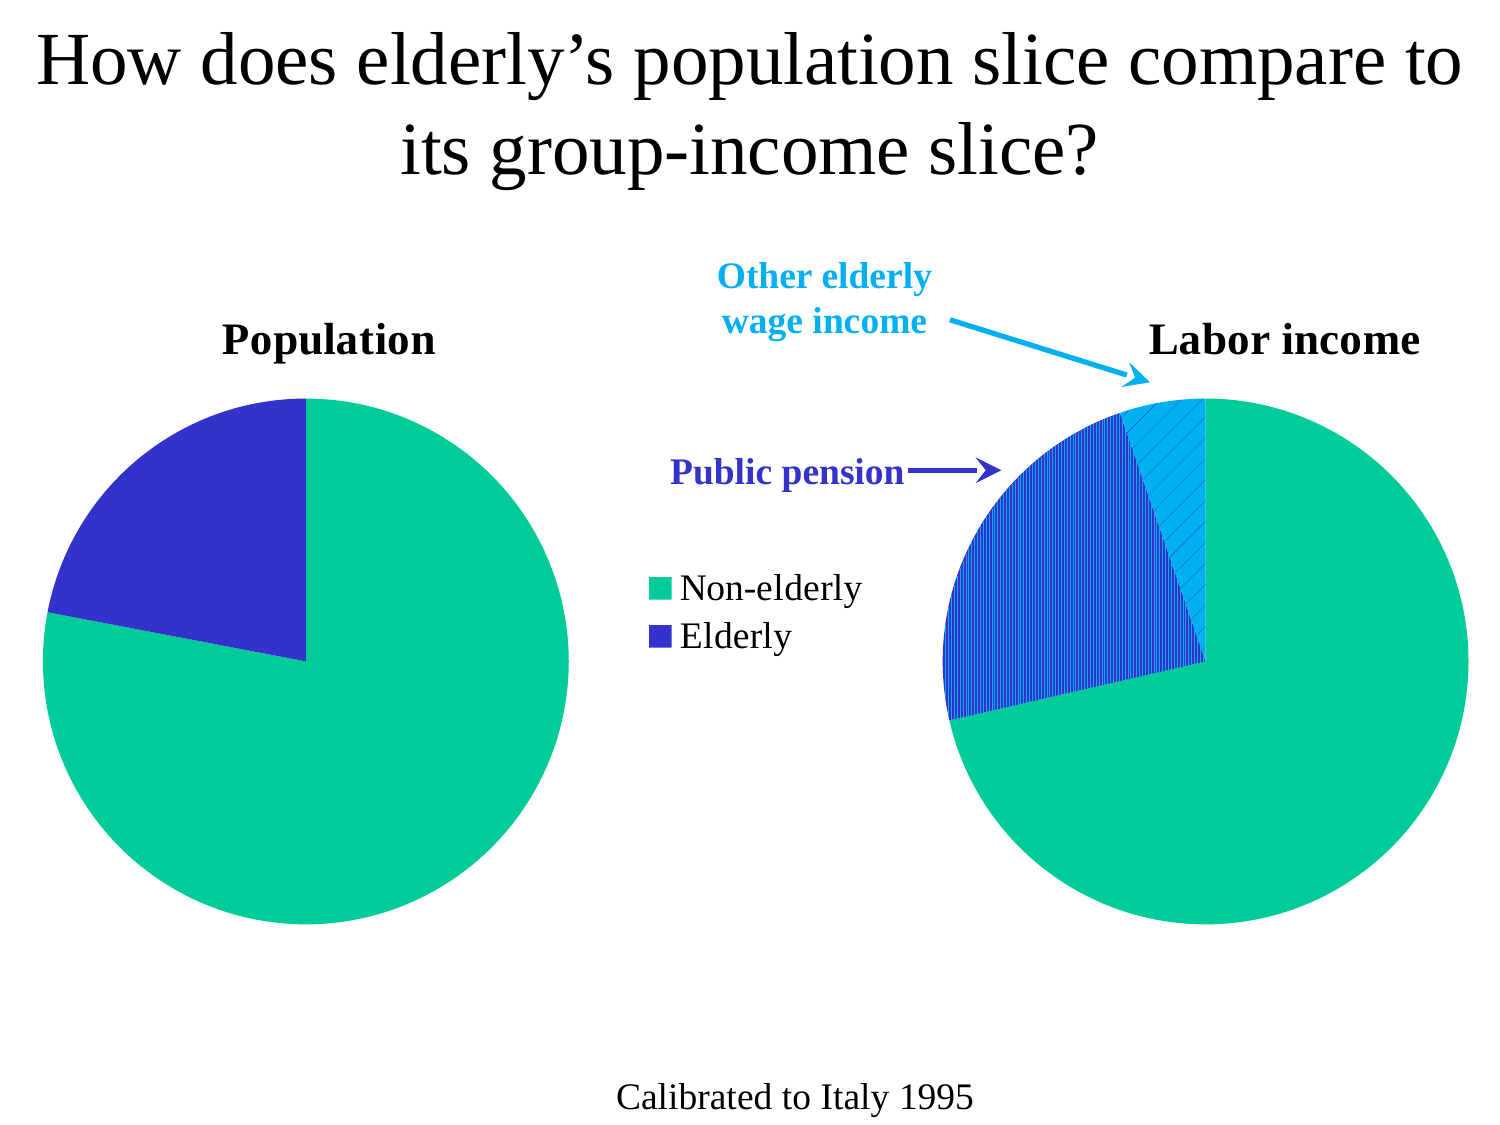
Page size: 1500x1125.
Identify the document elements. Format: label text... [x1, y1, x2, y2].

chart [901, 287, 1500, 938]
text_box Calibrated to Italy 1995 [601, 1064, 990, 1125]
text_box How does elderly’s population slice compare to its group-income slice? [0, 1, 1500, 190]
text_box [661, 243, 1151, 383]
chart [0, 287, 888, 938]
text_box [624, 439, 1002, 501]
